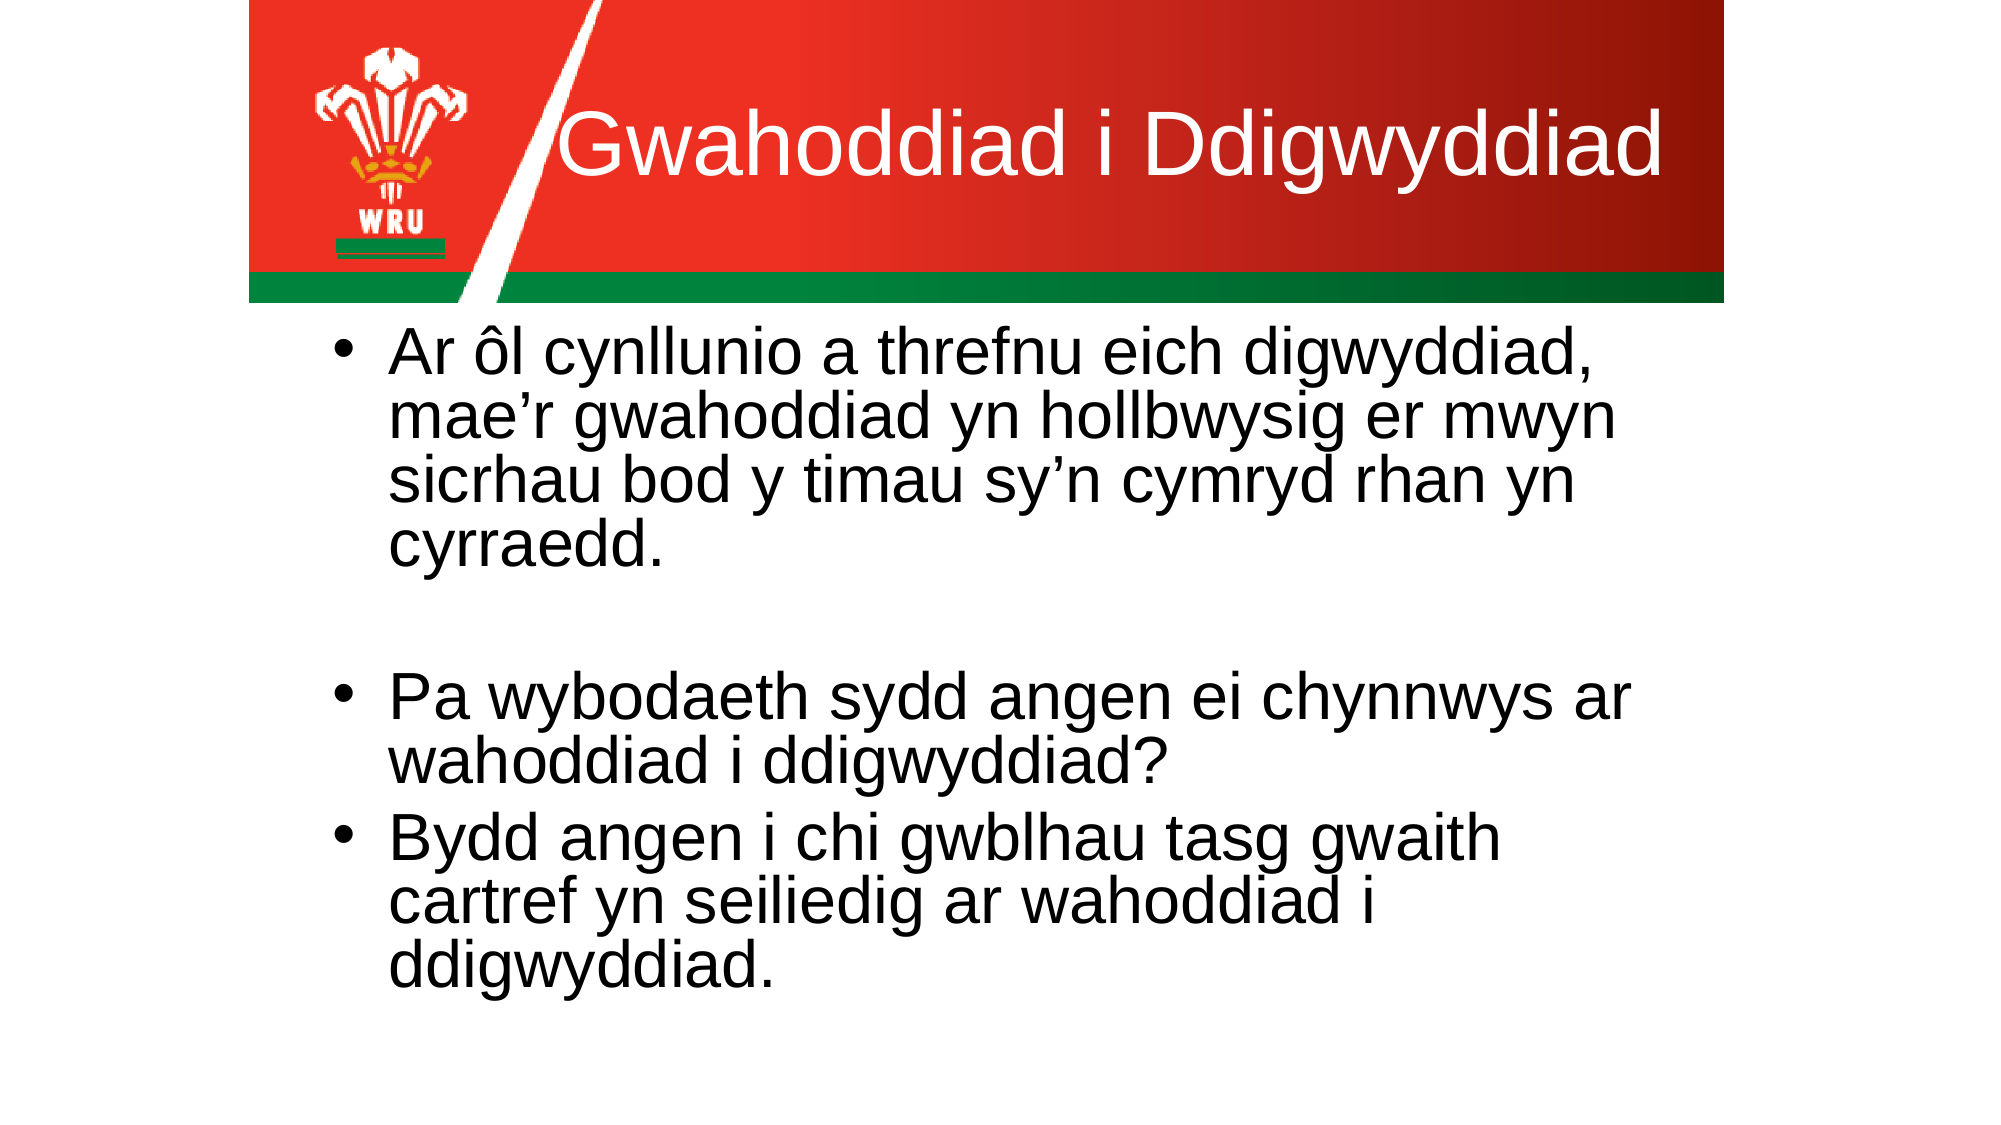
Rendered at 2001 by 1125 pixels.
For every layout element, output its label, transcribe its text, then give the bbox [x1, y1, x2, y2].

picture [249, 0, 1724, 303]
title Gwahoddiad i Ddigwyddiad [324, 45, 1675, 233]
list Ar ôl cynllunio a threfnu eich digwyddiad, mae’r gwahoddiad yn hollbwysig er mwyn sicrhau bod y timau sy’n cymryd rhan yn cyrraedd. Pa wybodaeth sydd angen ei chynnwys ar wahoddiad i ddigwyddiad? Bydd angen i chi gwblhau tasg gwaith cartref yn seiliedig ar wahoddiad i ddigwyddiad. [324, 316, 1675, 1059]
